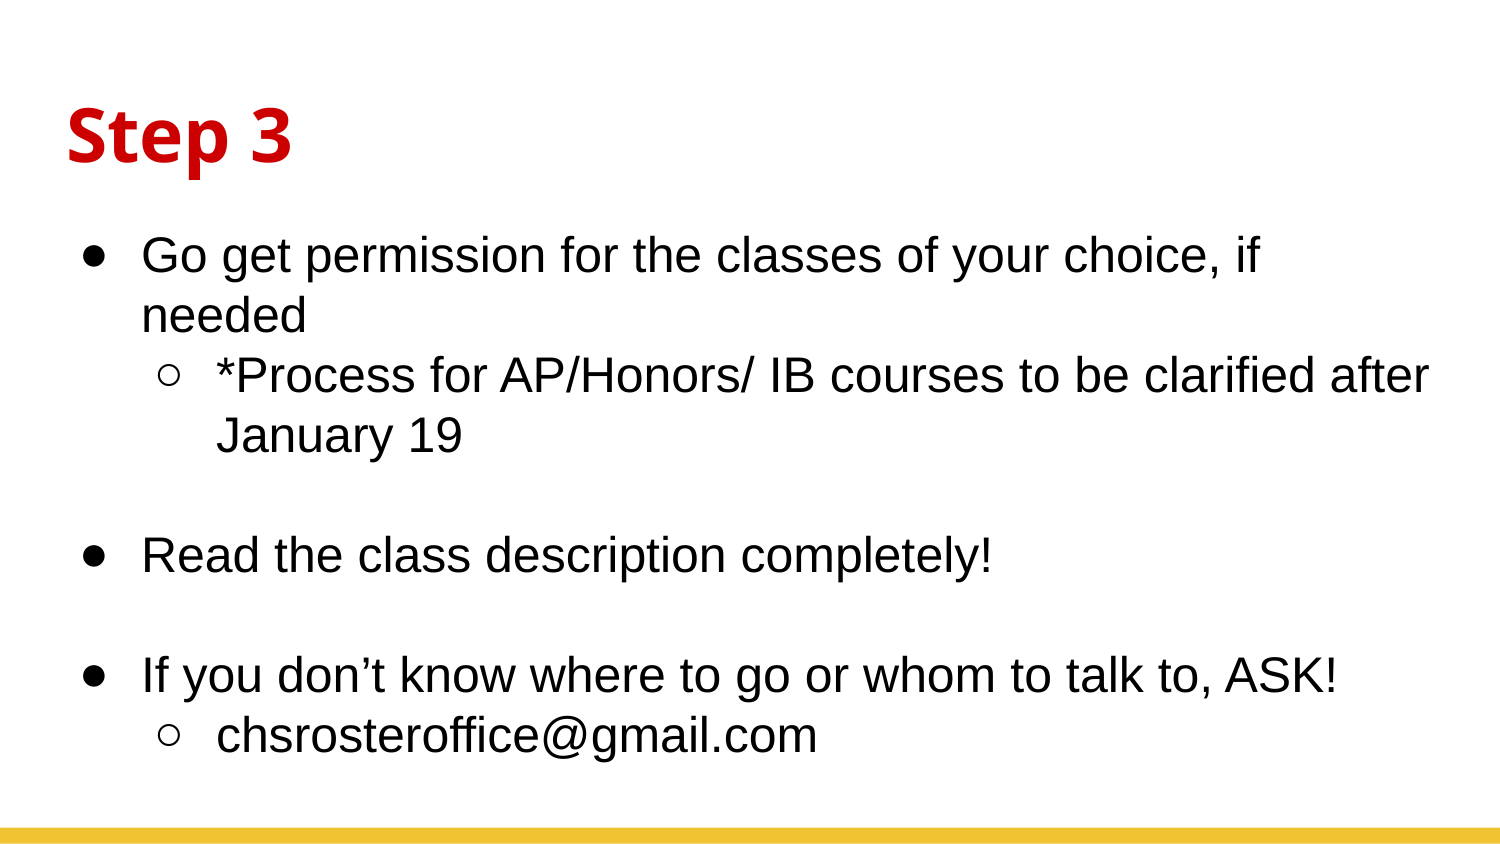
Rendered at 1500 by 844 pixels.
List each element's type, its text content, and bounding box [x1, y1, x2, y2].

list Go get permission for the classes of your choice, if needed *Process for AP/Honors/ IB courses to be clarified after January 19 Read the class description completely! If you don’t know where to go or whom to talk to, ASK! chsrosteroffice@gmail.com [51, 207, 1449, 750]
title Step 3 [51, 72, 1449, 189]
